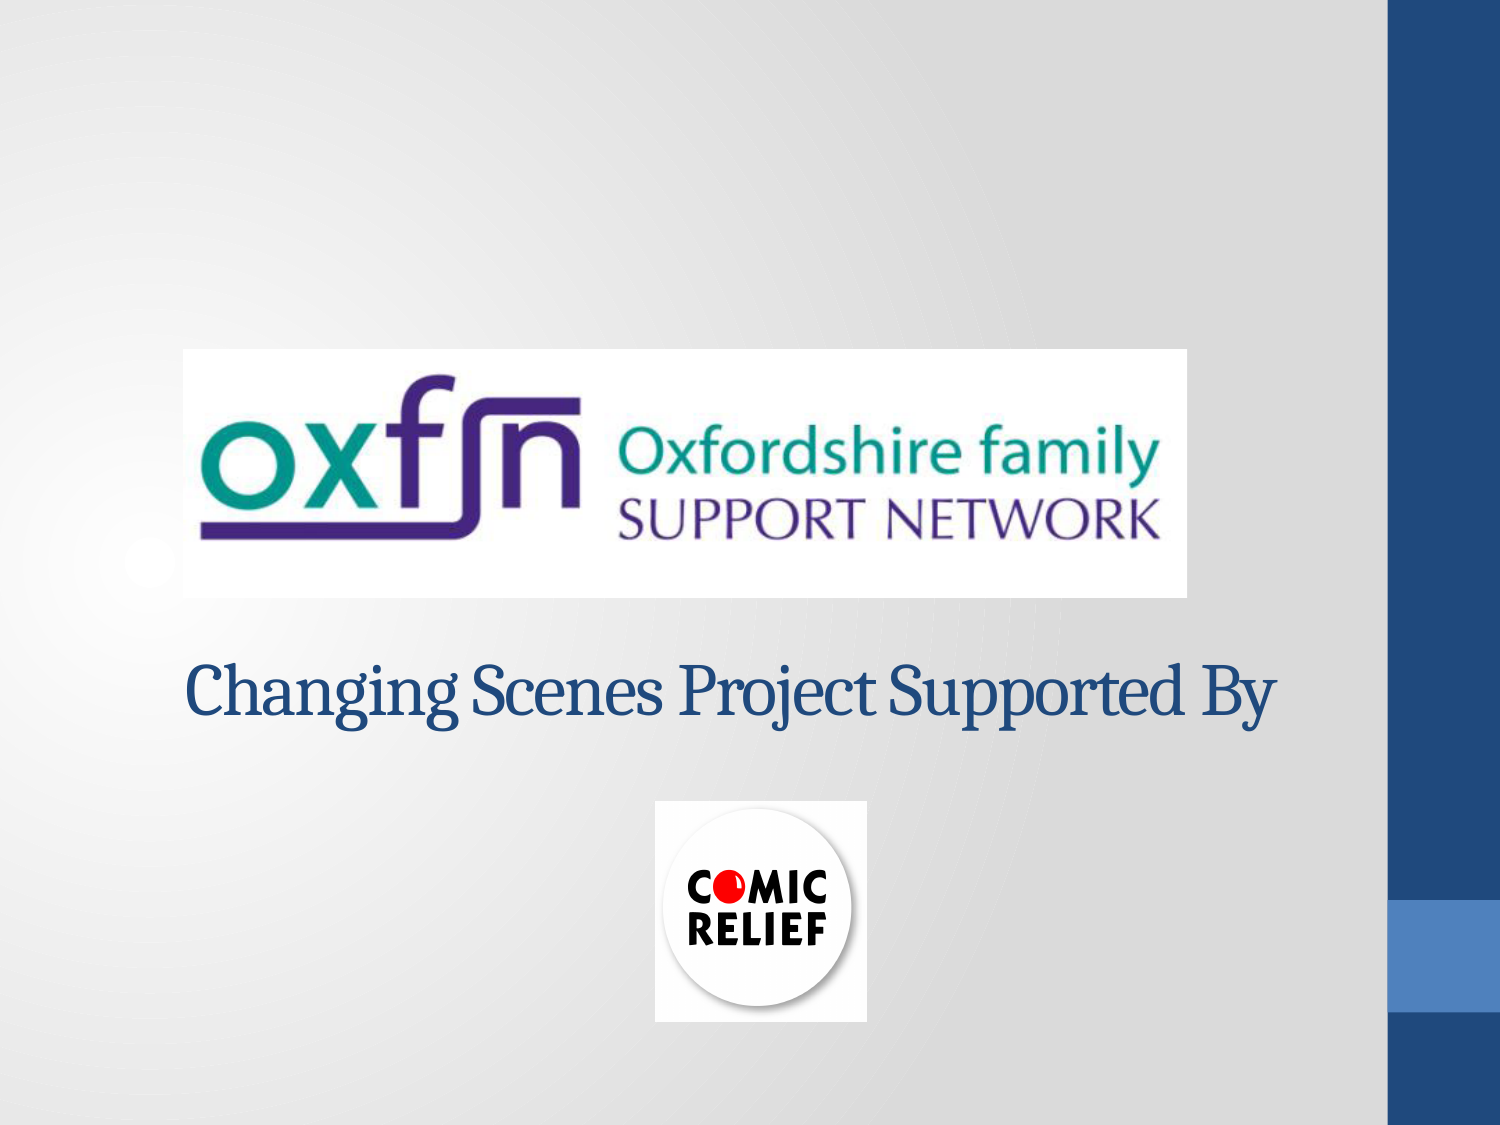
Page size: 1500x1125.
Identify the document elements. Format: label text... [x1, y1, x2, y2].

subtitle [112, 750, 1173, 925]
picture [654, 801, 868, 1022]
title Changing Scenes Project Supported By [112, 312, 1350, 738]
picture [182, 349, 1188, 599]
